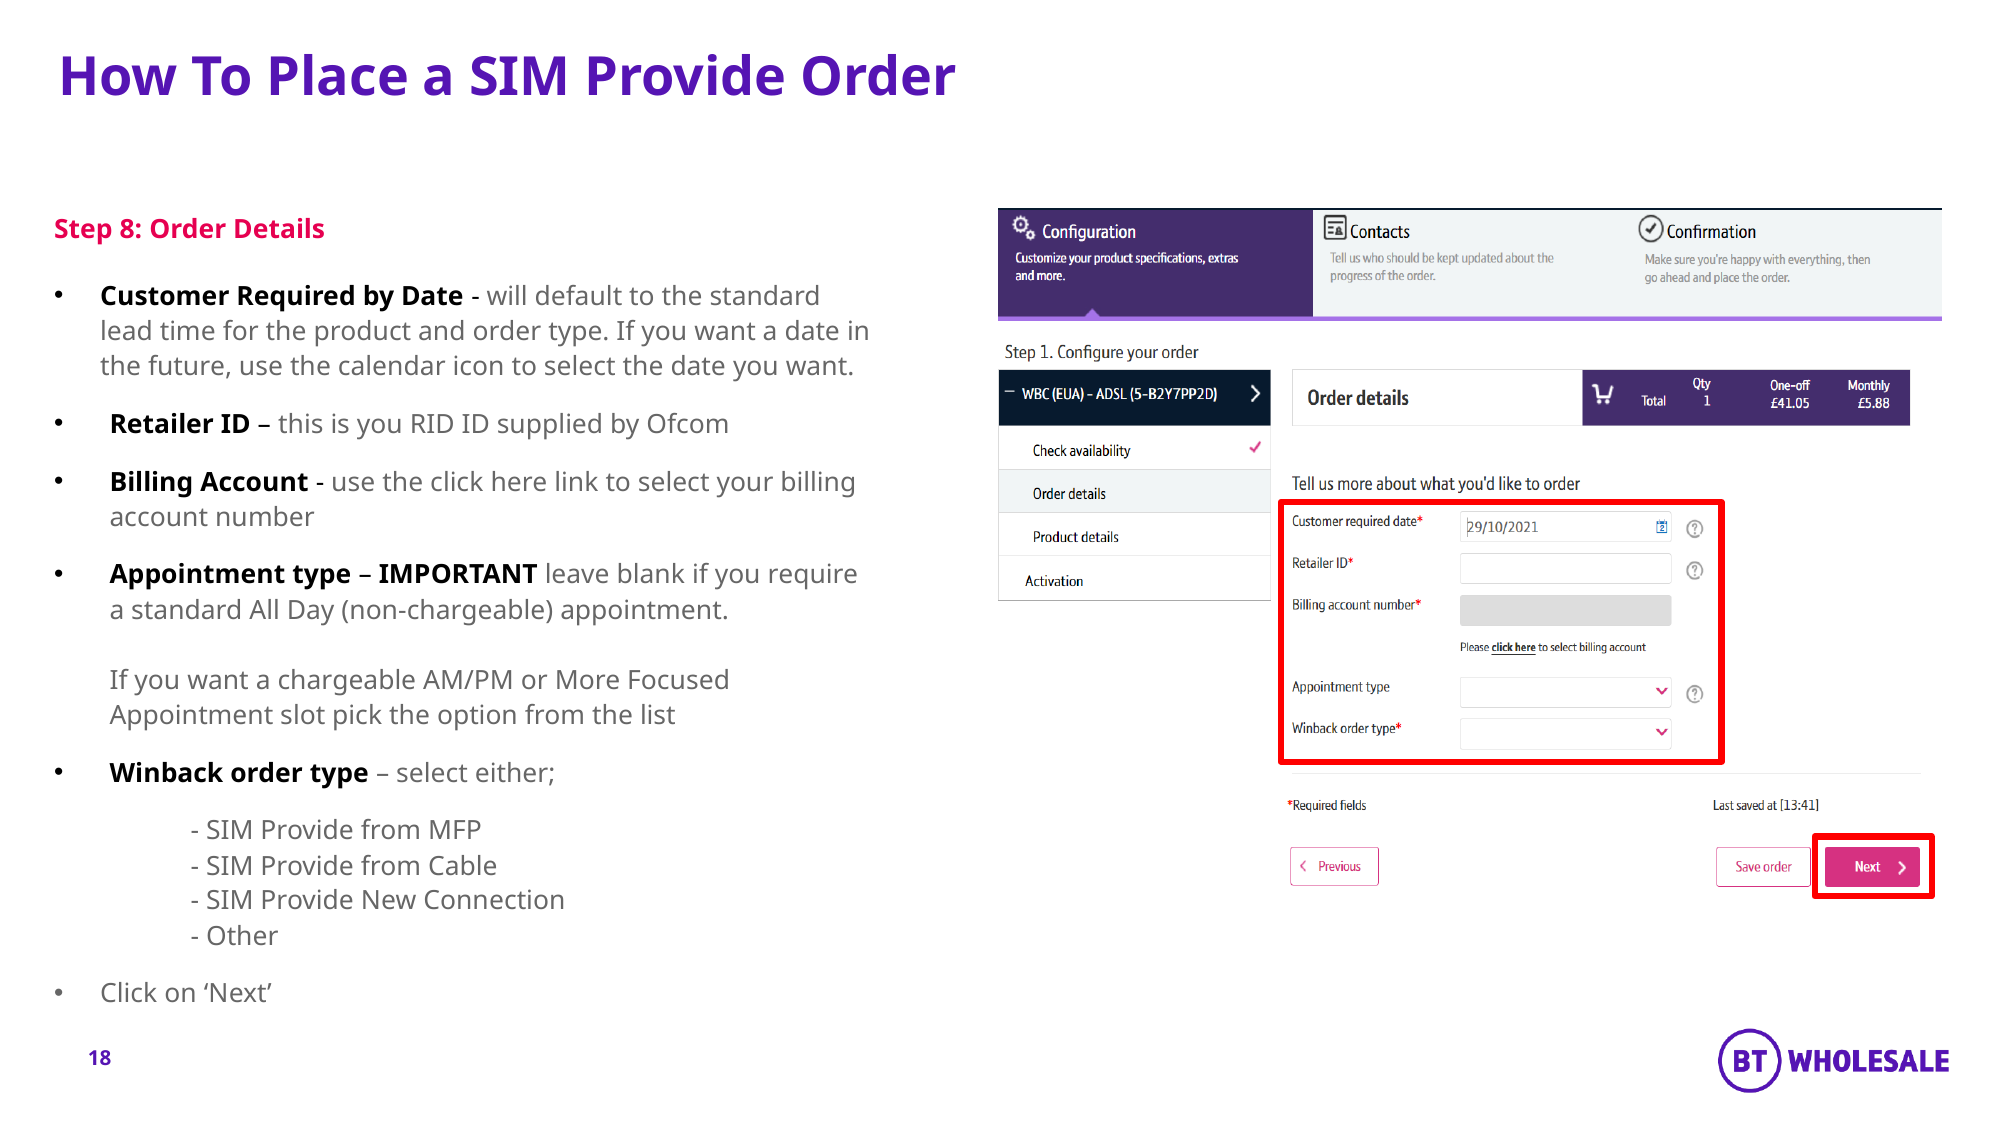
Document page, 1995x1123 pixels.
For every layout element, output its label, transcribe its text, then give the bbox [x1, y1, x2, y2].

slide_number 18 [87, 1026, 147, 1073]
title How To Place a SIM Provide Order [58, 41, 1210, 147]
picture [1717, 1028, 1949, 1093]
picture [997, 208, 1944, 916]
text_box Step 8: Order Details Customer Required by Date - will default to the standard lead time for the product and order type. If you want a date in the future, use the calendar icon to select the date you want. Retailer ID – this is you RID ID supplied by Ofcom Billing Account - use the click here link to select your billing account number Appointment type – IMPORTANT leave blank if you require a standard All Day (non-chargeable) appointment. If you want a chargeable AM/PM or More Focused Appointment slot pick the option from the list Winback order type – select either; - SIM Provide from MFP - SIM Provide from Cable - SIM Provide New Connection - Other Click on ‘Next’ [54, 208, 880, 1026]
